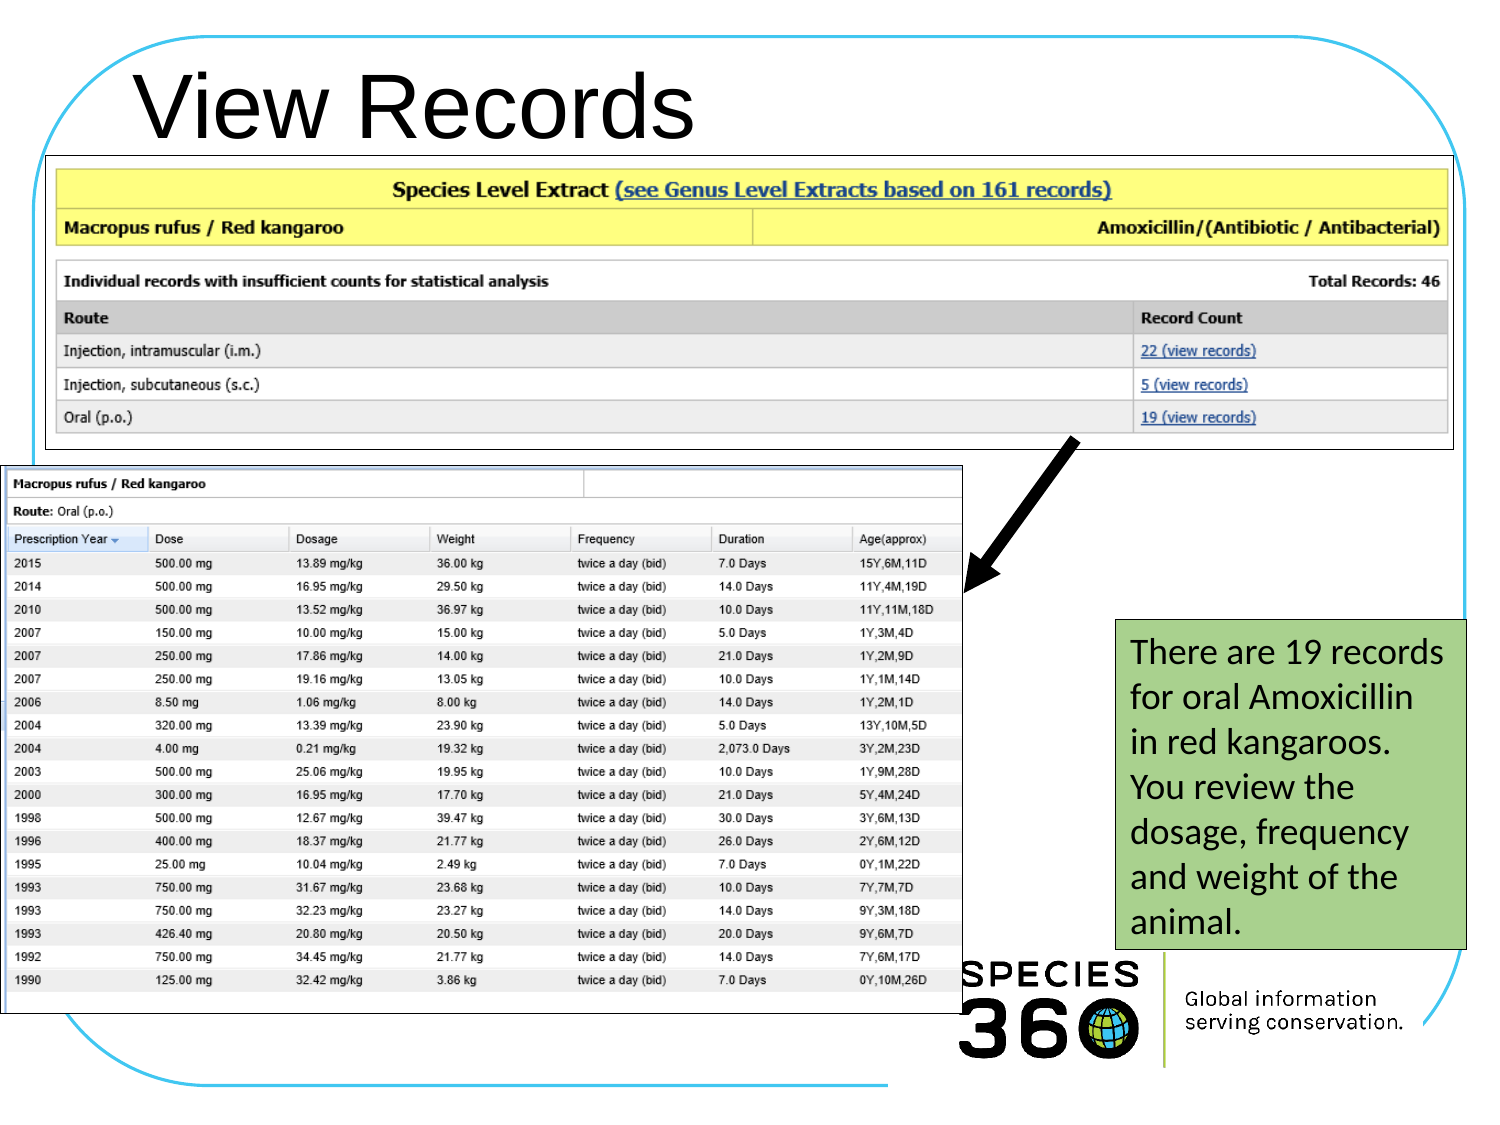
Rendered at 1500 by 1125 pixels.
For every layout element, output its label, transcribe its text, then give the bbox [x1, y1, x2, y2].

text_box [963, 438, 1076, 594]
title View Records [117, 0, 1412, 155]
picture [0, 465, 1407, 1075]
picture [45, 155, 1455, 450]
text_box There are 19 records for oral Amoxicillin in red kangaroos. You review the dosage, frequency and weight of the animal. [1115, 619, 1467, 950]
